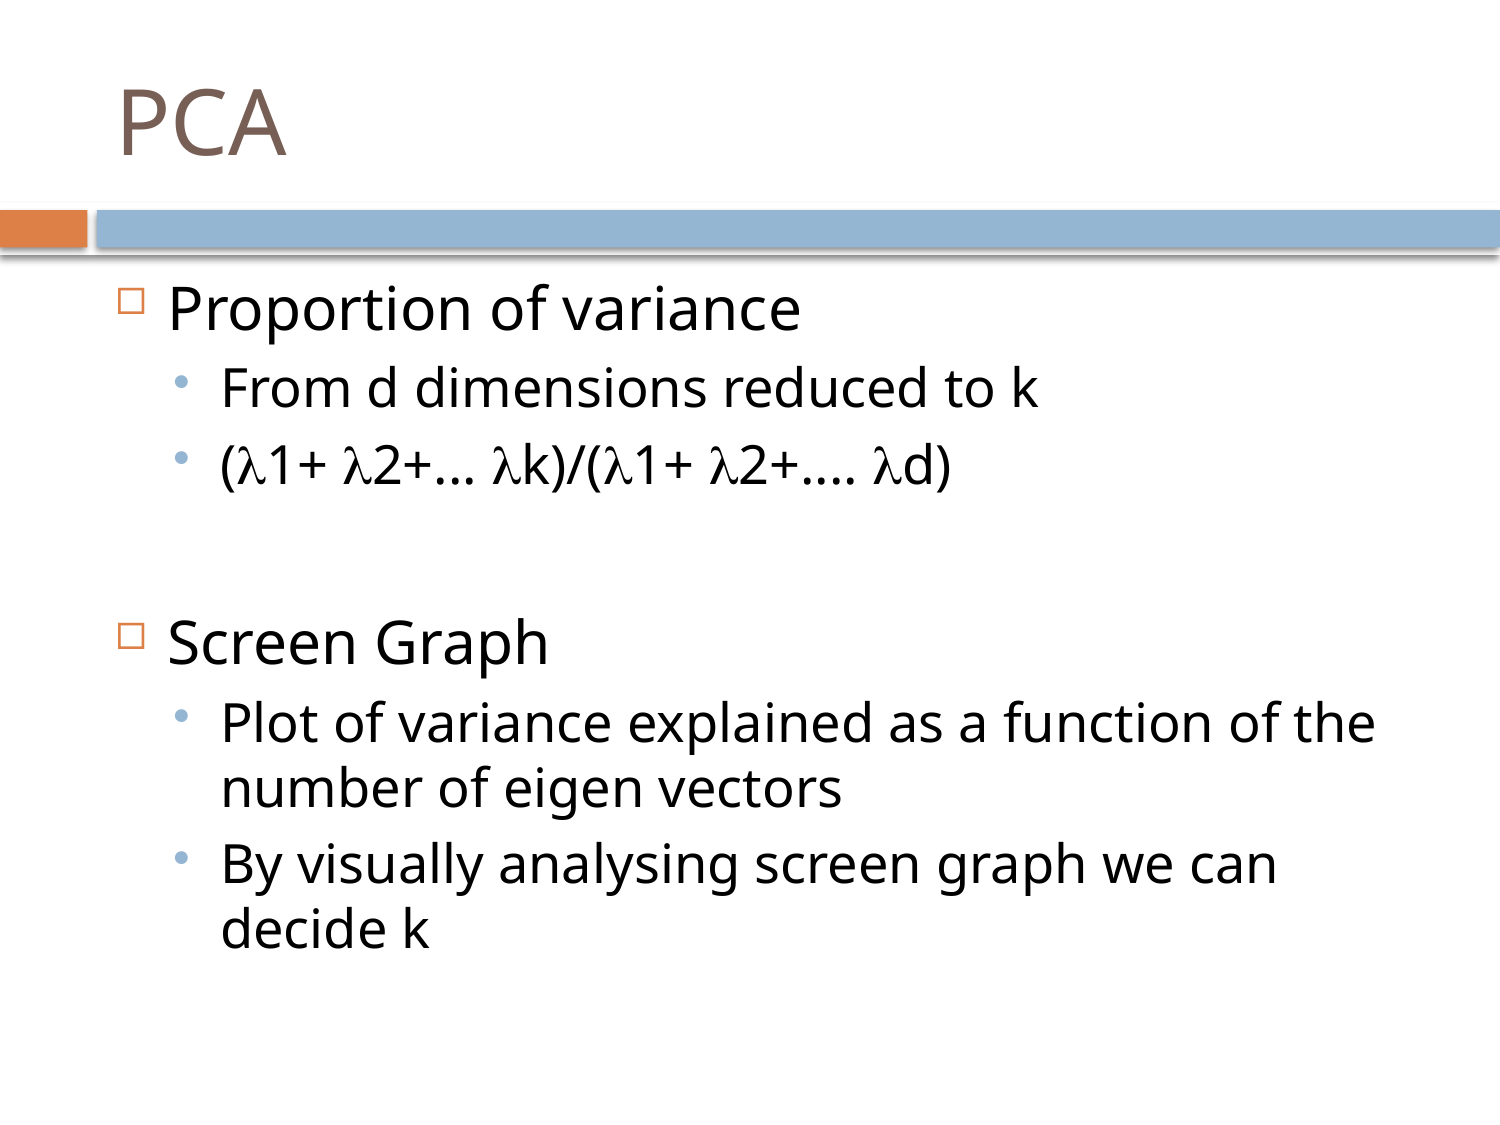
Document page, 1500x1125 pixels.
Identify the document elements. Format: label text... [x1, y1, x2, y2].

title PCA [100, 37, 1438, 200]
list Proportion of variance From d dimensions reduced to k (1+ 2+... k)/(1+ 2+.... d) Screen Graph Plot of variance explained as a function of the number of eigen vectors By visually analysing screen graph we can decide k [100, 262, 1438, 1000]
